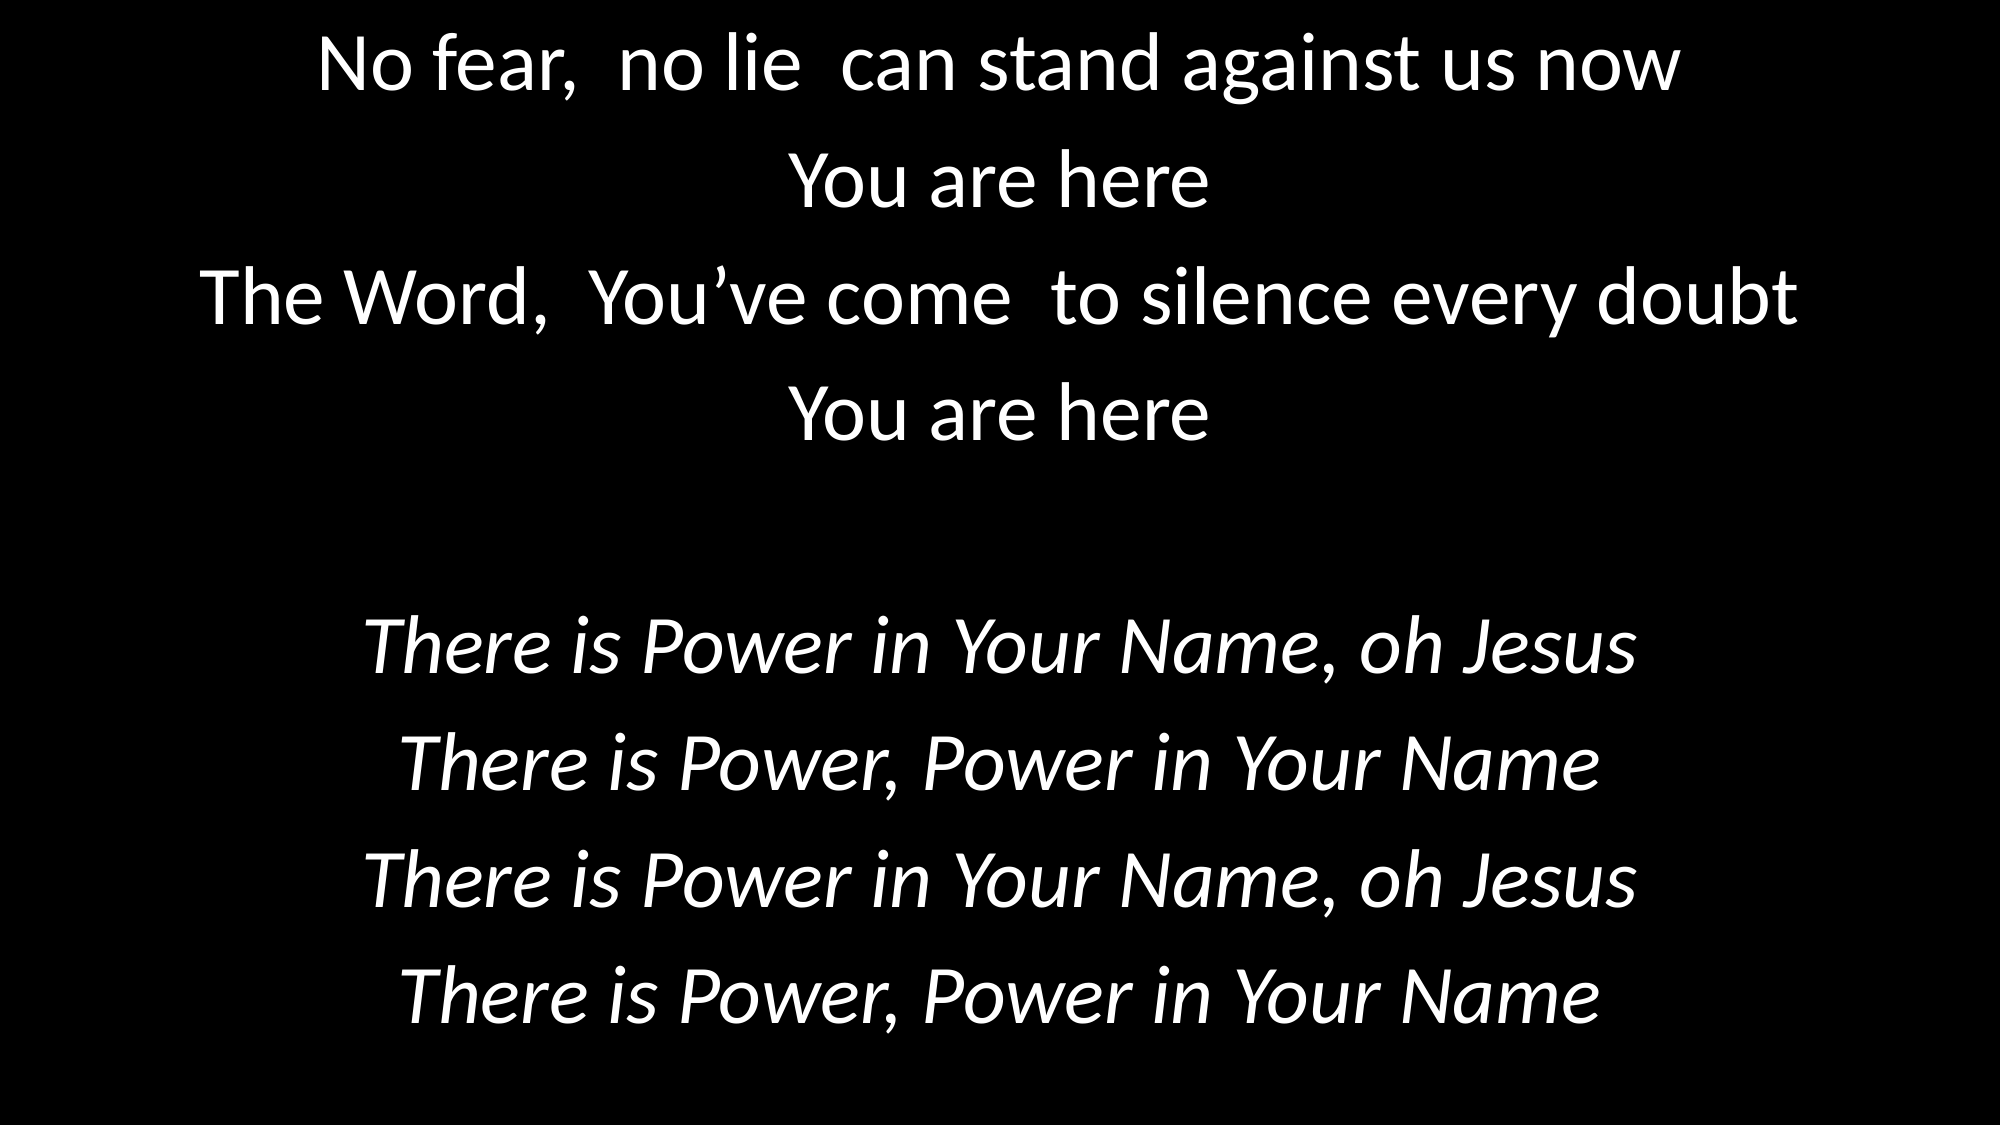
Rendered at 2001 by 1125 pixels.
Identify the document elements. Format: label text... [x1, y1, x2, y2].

subtitle No fear, no lie can stand against us now You are here The Word, You’ve come to silence every doubt You are here There is Power in Your Name, oh Jesus There is Power, Power in Your Name There is Power in Your Name, oh Jesus There is Power, Power in Your Name [0, 0, 2000, 1125]
